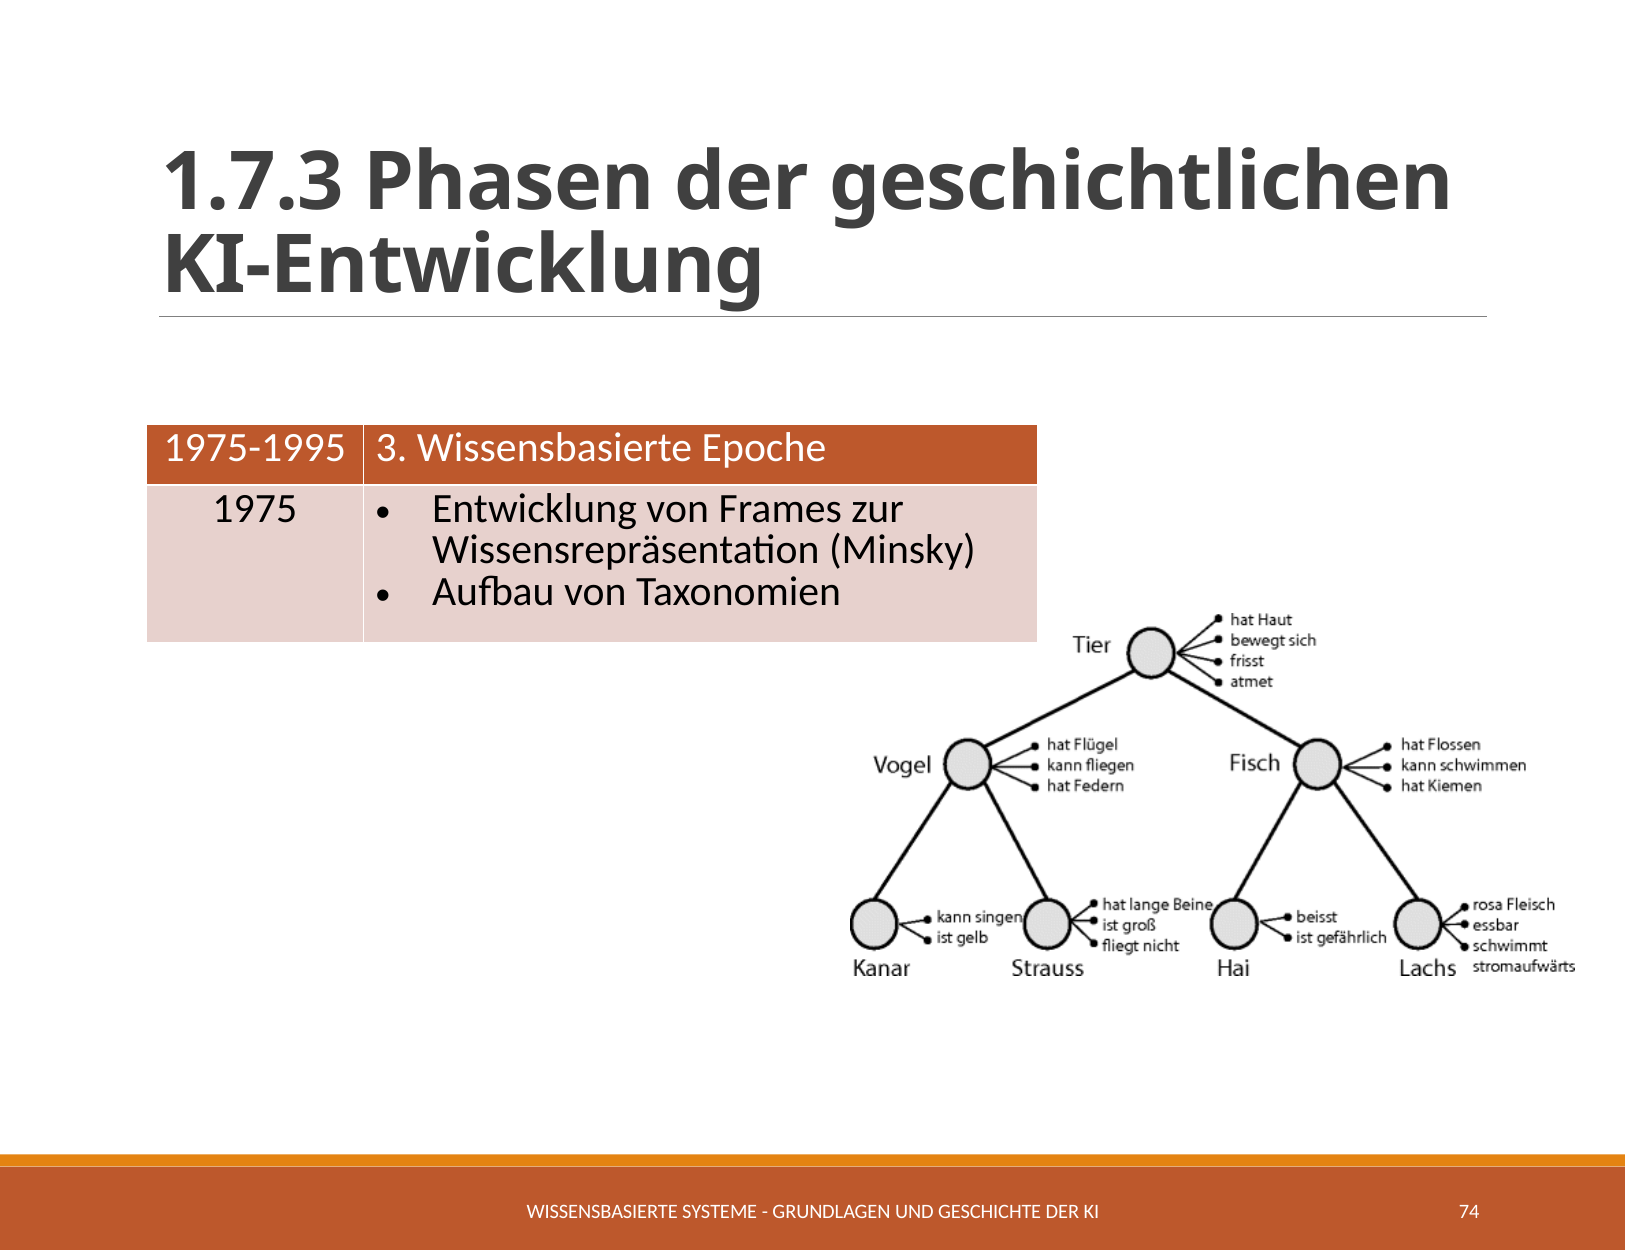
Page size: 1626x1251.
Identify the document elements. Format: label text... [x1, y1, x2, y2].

title 1.7.3 Phasen der geschichtlichen KI-Entwicklung [146, 52, 1487, 317]
table_header 1975-1995 [147, 425, 363, 484]
picture [849, 612, 1576, 976]
table_header 3. Wissensbasierte Epoche [364, 425, 1037, 484]
footer Wissensbasierte Systeme - Grundlagen und Geschichte der KI [491, 1177, 1135, 1244]
slide_number 74 [1319, 1177, 1495, 1244]
table_cell 1975 [147, 486, 363, 642]
table_cell Entwicklung von Frames zur Wissensrepräsentation (Minsky) Aufbau von Taxonomien [364, 486, 1037, 642]
